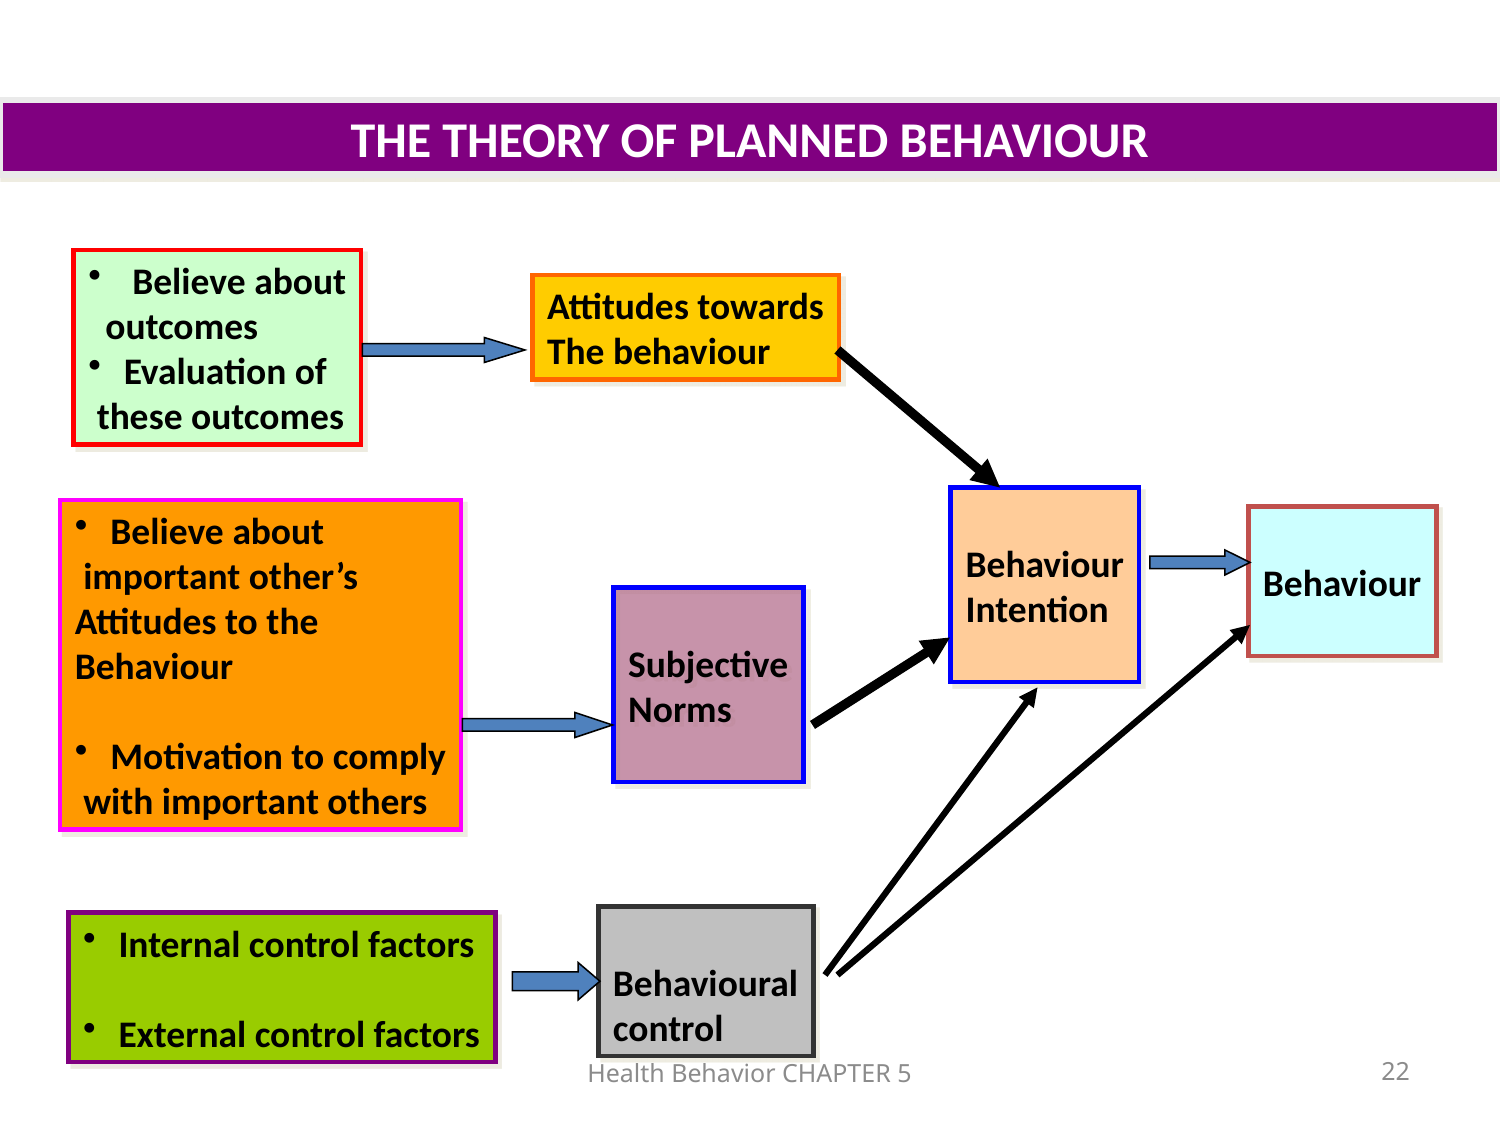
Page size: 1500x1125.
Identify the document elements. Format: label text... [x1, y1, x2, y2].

text_box [362, 337, 525, 363]
text_box [837, 624, 1250, 976]
text_box Behaviour [1248, 506, 1437, 656]
text_box Subjective Norms [613, 587, 804, 783]
slide_number 22 [1074, 1042, 1425, 1103]
text_box [512, 962, 600, 1000]
text_box Behavioural control [598, 906, 814, 1042]
text_box [812, 637, 950, 726]
text_box [1149, 549, 1250, 575]
footer Health Behavior CHAPTER 5 [512, 1042, 988, 1103]
text_box Believe about outcomes Evaluation of these outcomes [73, 249, 362, 445]
text_box [462, 712, 613, 738]
text_box [824, 687, 1038, 976]
text_box [837, 349, 1000, 488]
text_box Internal control factors External control factors [68, 912, 496, 1063]
text_box Attitudes towards The behaviour [532, 274, 839, 380]
text_box Believe about important other’s Attitudes to the Behaviour Motivation to comply with important others [60, 499, 462, 830]
text_box THE THEORY OF PLANNED BEHAVIOUR [0, 99, 1500, 175]
text_box Behaviour Intention [950, 487, 1139, 683]
